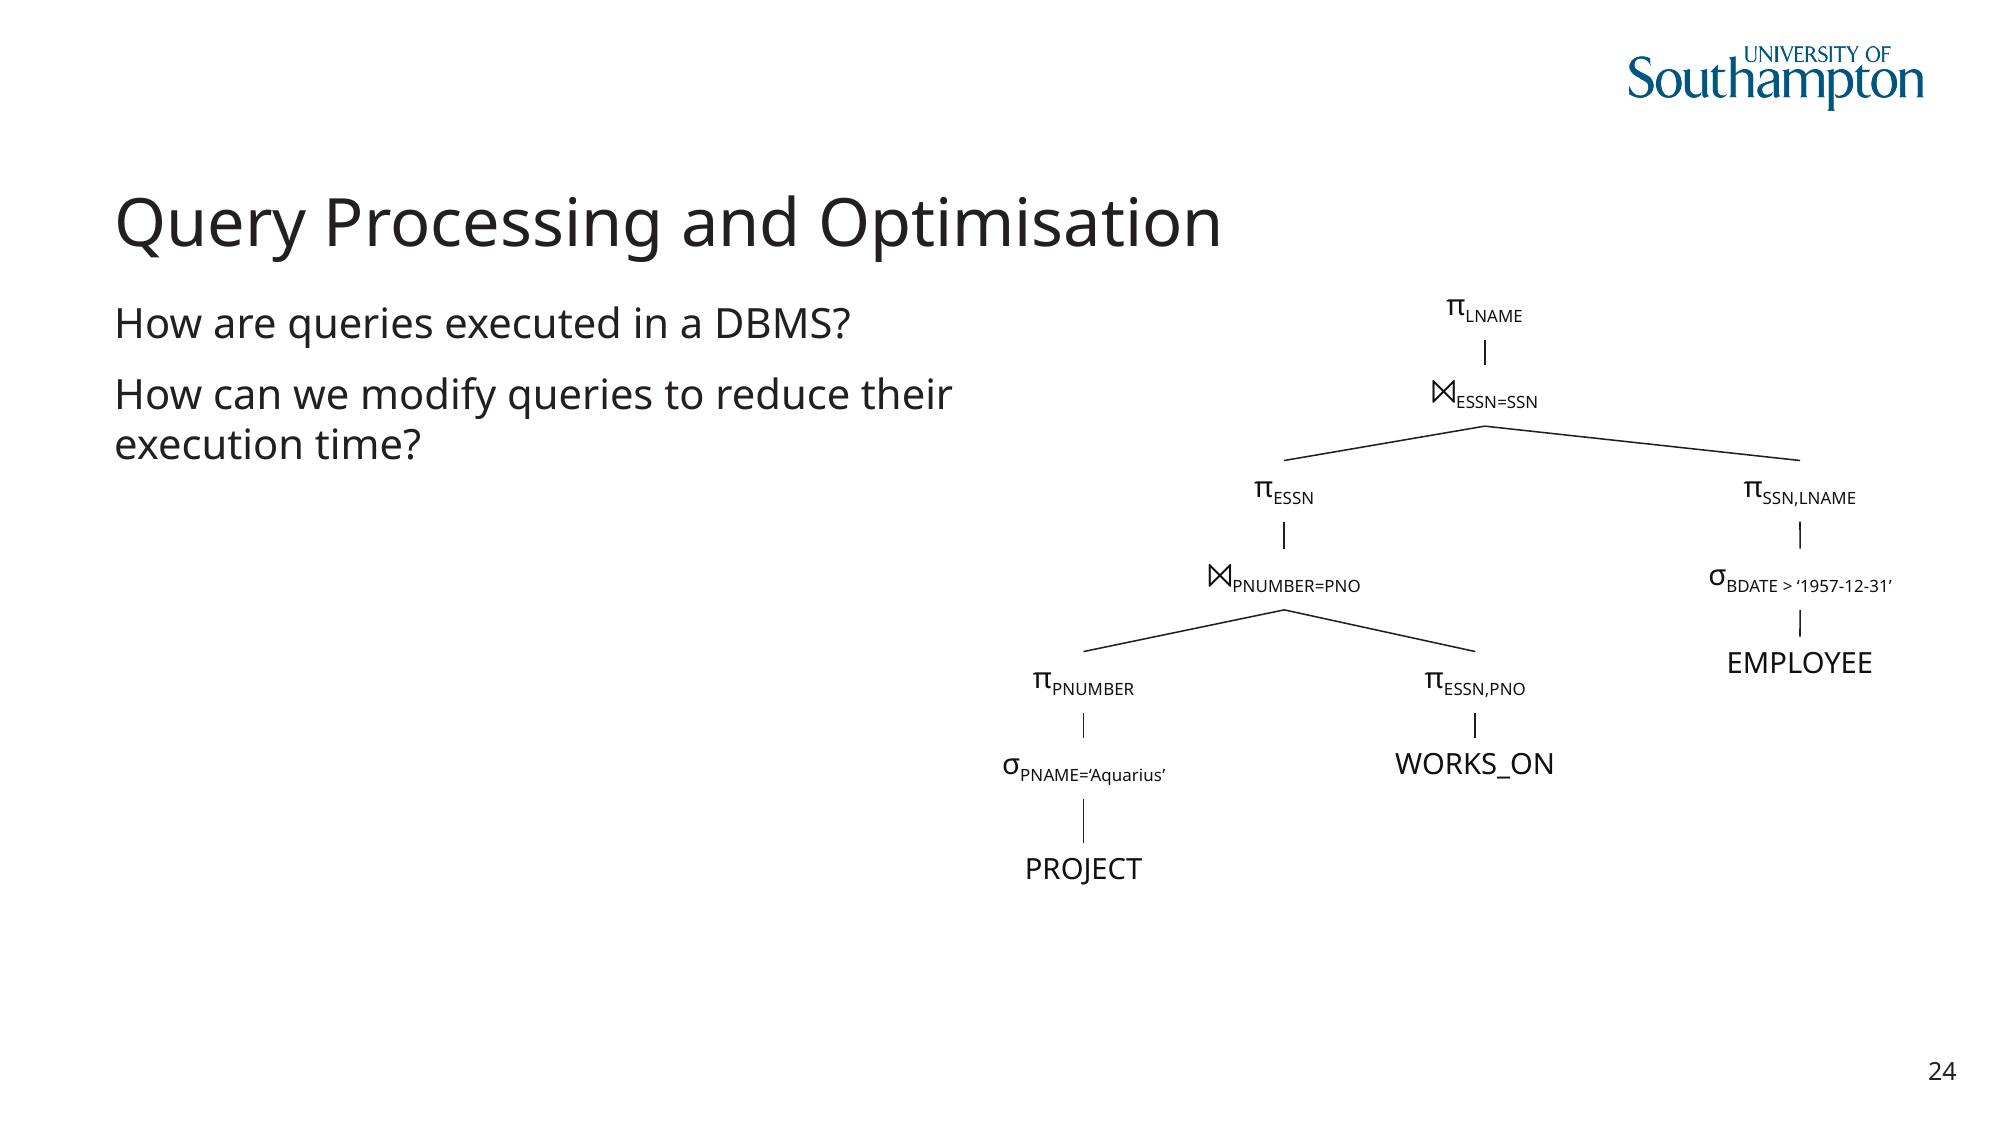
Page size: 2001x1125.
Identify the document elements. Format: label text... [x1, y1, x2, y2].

picture [1629, 46, 1924, 111]
title Query Processing and Optimisation [102, 113, 1898, 268]
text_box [940, 278, 1944, 904]
picture [1629, 71, 1648, 95]
picture [1869, 48, 1877, 60]
list How are queries executed in a DBMS? How can we modify queries to reduce their execution time? [102, 290, 989, 1024]
